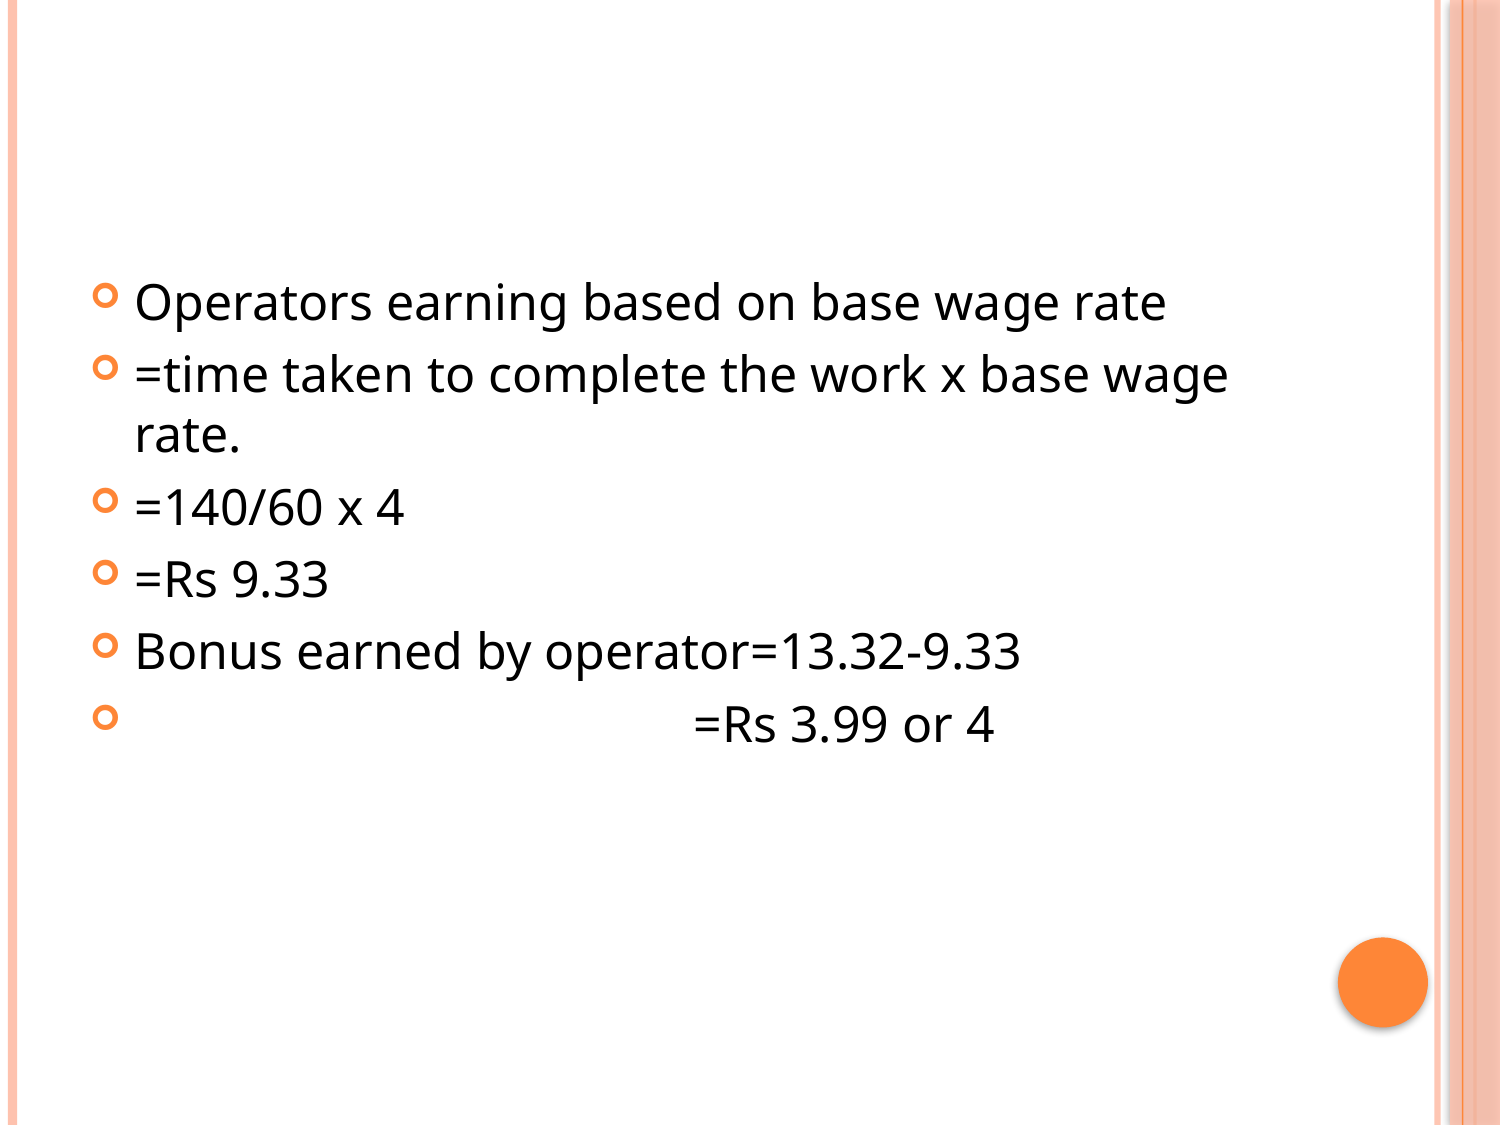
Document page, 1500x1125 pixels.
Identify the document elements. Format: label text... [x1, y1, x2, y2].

list Operators earning based on base wage rate =time taken to complete the work x base wage rate. =140/60 x 4 =Rs 9.33 Bonus earned by operator=13.32-9.33 =Rs 3.99 or 4 [75, 262, 1300, 1062]
